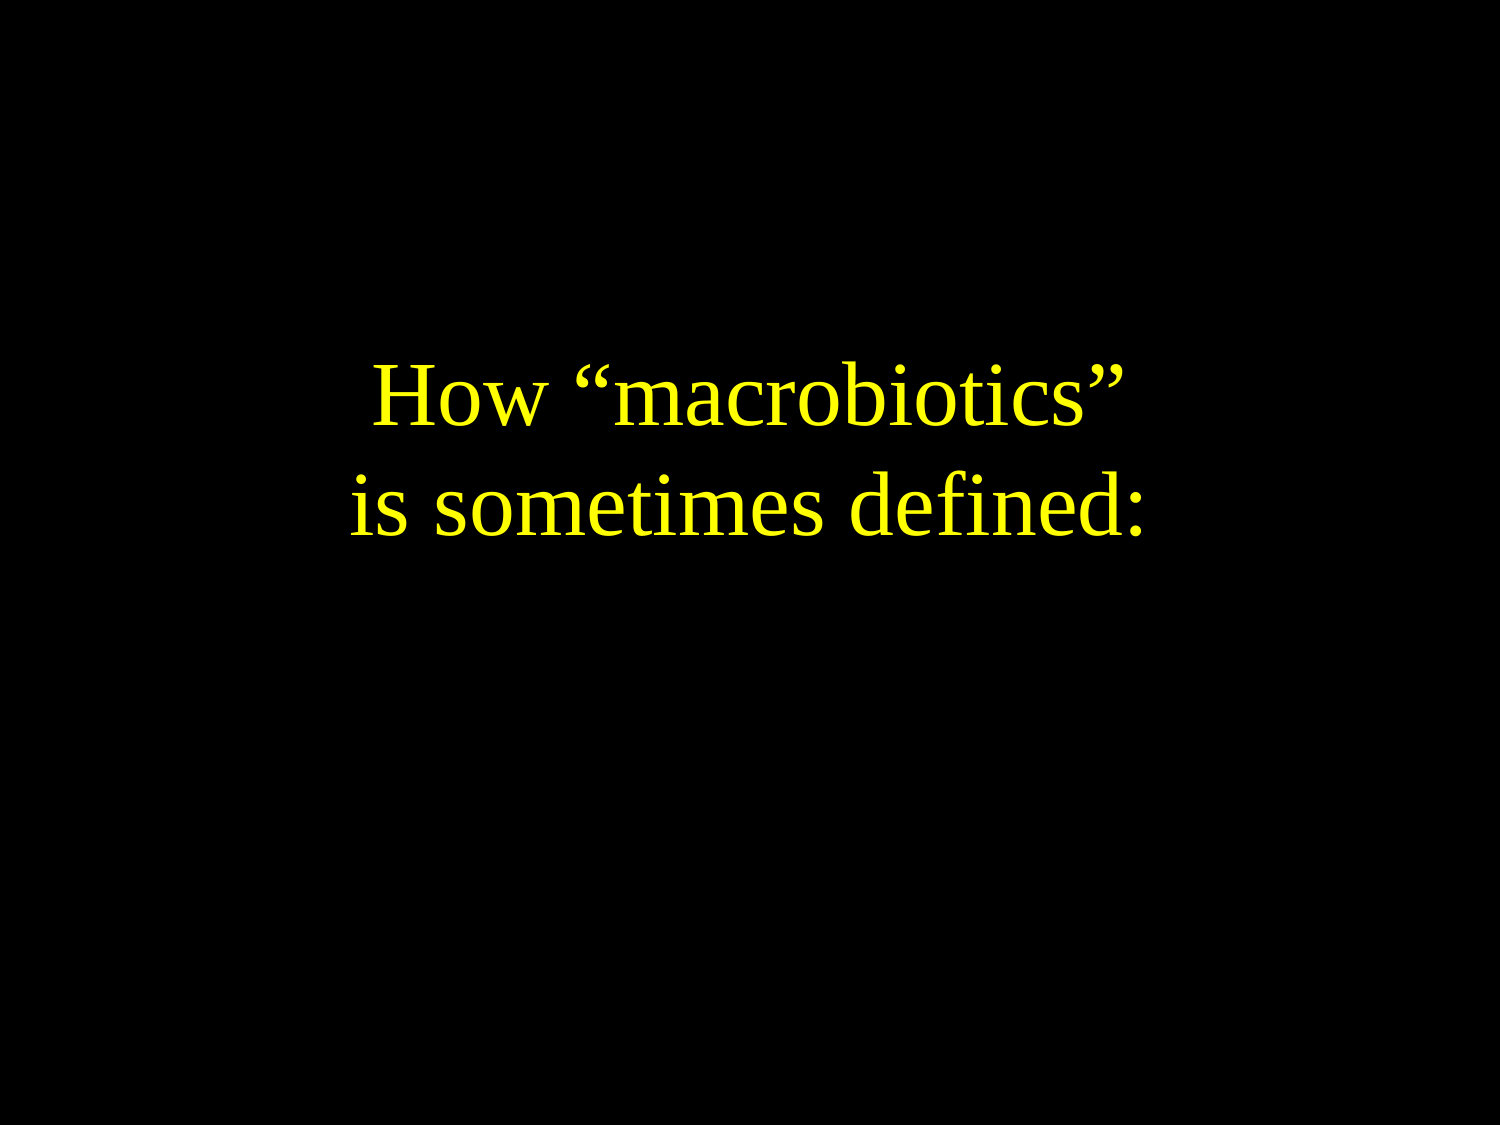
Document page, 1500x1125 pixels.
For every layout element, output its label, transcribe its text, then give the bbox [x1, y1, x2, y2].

title How “macrobiotics” is sometimes defined: [112, 262, 1388, 626]
